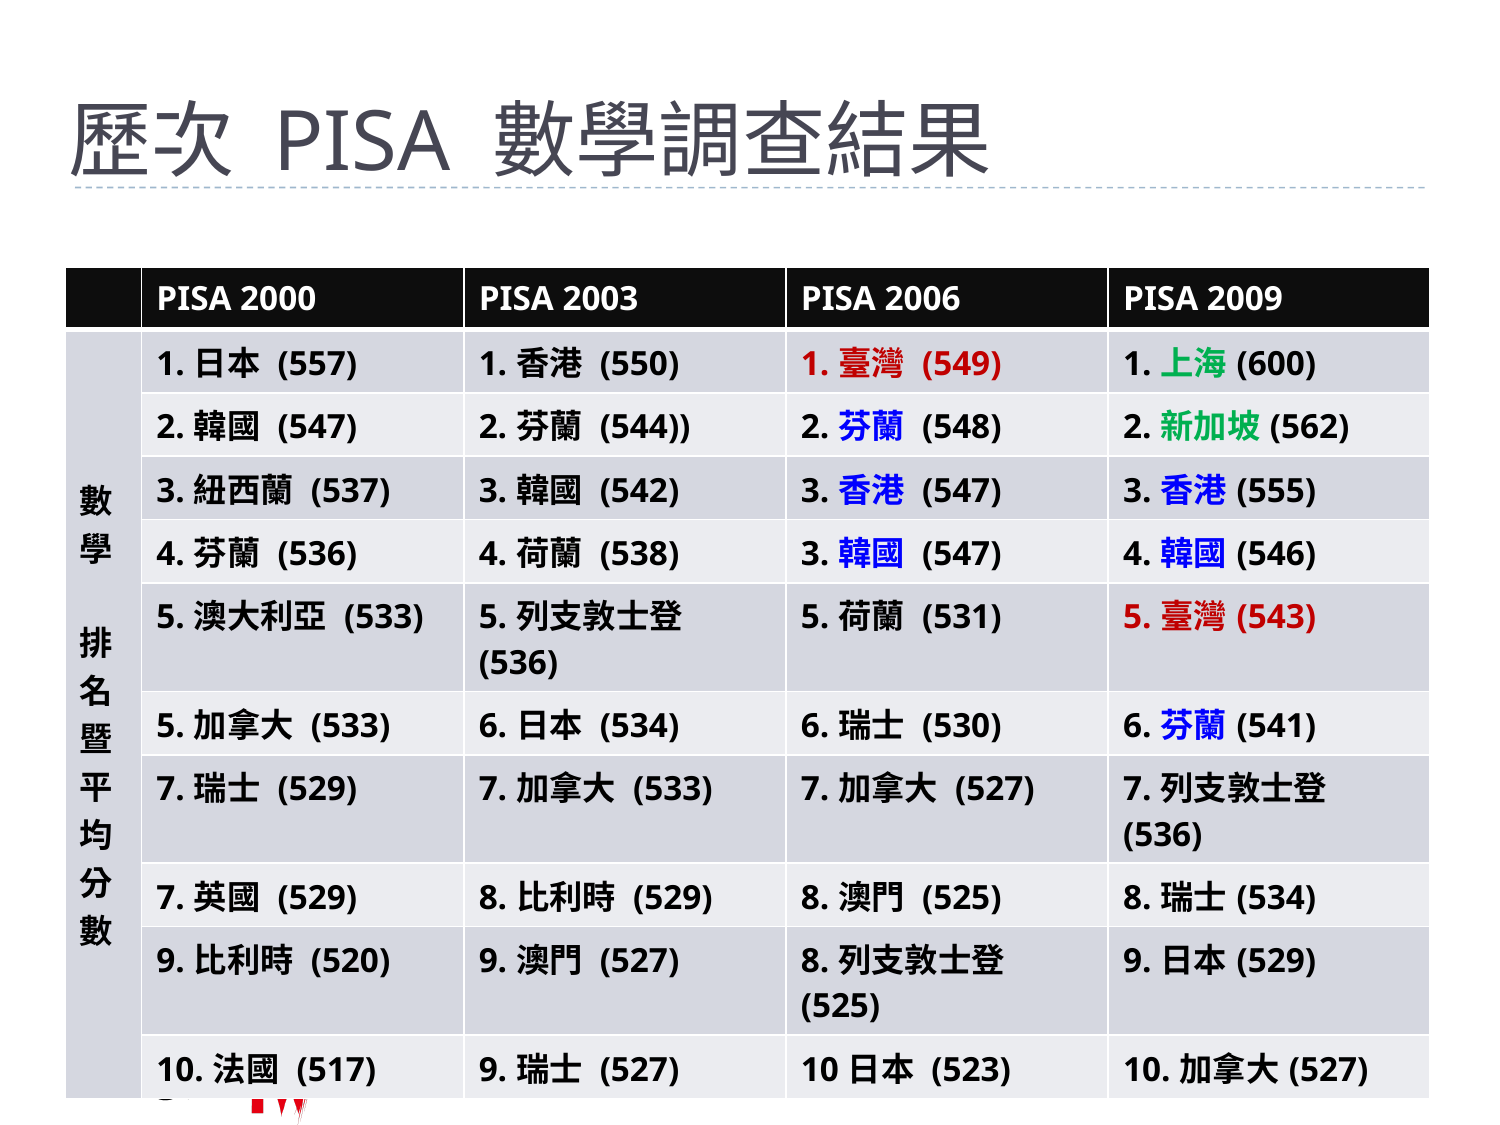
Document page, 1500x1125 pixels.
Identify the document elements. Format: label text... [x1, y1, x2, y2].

table_cell 10.法國 (517) [142, 1036, 463, 1098]
table_header PISA 2006 [787, 268, 1107, 327]
table_cell 5.列支敦士登 (536) [465, 584, 785, 691]
table_cell 9.比利時 (520) [142, 927, 463, 1034]
table_cell 5.澳大利亞 (533) [142, 584, 463, 691]
table_cell 2.韓國 (547) [142, 394, 463, 455]
table_cell 6.日本 (534) [465, 692, 785, 754]
table_cell 4.荷蘭 (538) [465, 520, 785, 582]
table_cell 3.韓國 (547) [787, 520, 1107, 582]
table_cell 7.加拿大 (533) [465, 756, 785, 862]
table_cell 3.香港 (547) [787, 457, 1107, 519]
table_cell 9.澳門 (527) [465, 927, 785, 1034]
table_cell 5.加拿大 (533) [142, 692, 463, 754]
table_cell 9.瑞士 (527) [465, 1036, 785, 1098]
slide_number 15 [1340, 1046, 1495, 1107]
table_cell 7.英國 (529) [142, 864, 463, 926]
table_cell 3.紐西蘭 (537) [142, 457, 463, 519]
table_cell 5.臺灣(543) [1109, 584, 1429, 691]
table_cell 8.列支敦士登 (525) [787, 927, 1107, 1034]
table_cell 數學 排名 暨平均分數 [66, 332, 141, 1098]
table_cell 9.日本(529) [1109, 927, 1429, 1034]
table_cell 6.瑞士 (530) [787, 692, 1107, 754]
table_cell 4.芬蘭 (536) [142, 520, 463, 582]
table_cell 5.荷蘭 (531) [787, 584, 1107, 691]
table_header PISA 2000 [142, 268, 463, 327]
table_cell 2.芬蘭 (544)) [465, 394, 785, 455]
table_cell 4.韓國(546) [1109, 520, 1429, 582]
table_cell 1.臺灣 (549) [787, 332, 1107, 392]
table_cell 3.韓國 (542) [465, 457, 785, 519]
table_cell 10日本 (523) [787, 1036, 1107, 1098]
table_cell 8.比利時 (529) [465, 864, 785, 926]
table_header [66, 268, 141, 327]
table_cell 7.瑞士 (529) [142, 756, 463, 862]
table_cell 1.日本 (557) [142, 332, 463, 392]
table_cell 7.加拿大 (527) [787, 756, 1107, 862]
table_header PISA 2003 [465, 268, 785, 327]
table_header PISA 2009 [1109, 268, 1429, 327]
table_cell 2.新加坡(562) [1109, 394, 1429, 455]
title 歷次 PISA 數學調查結果 [52, 42, 1109, 195]
table_cell 8.澳門 (525) [787, 864, 1107, 926]
picture [5, 952, 384, 1125]
table_cell 8.瑞士(534) [1109, 864, 1429, 926]
table_cell 7.列支敦士登(536) [1109, 756, 1429, 862]
table_cell 1.香港 (550) [465, 332, 785, 392]
table_cell 3.香港(555) [1109, 457, 1429, 519]
table_cell 2.芬蘭 (548) [787, 394, 1107, 455]
table_cell 1.上海(600) [1109, 332, 1429, 392]
table_cell 6.芬蘭(541) [1109, 692, 1429, 754]
table_cell 10.加拿大(527) [1109, 1036, 1429, 1098]
